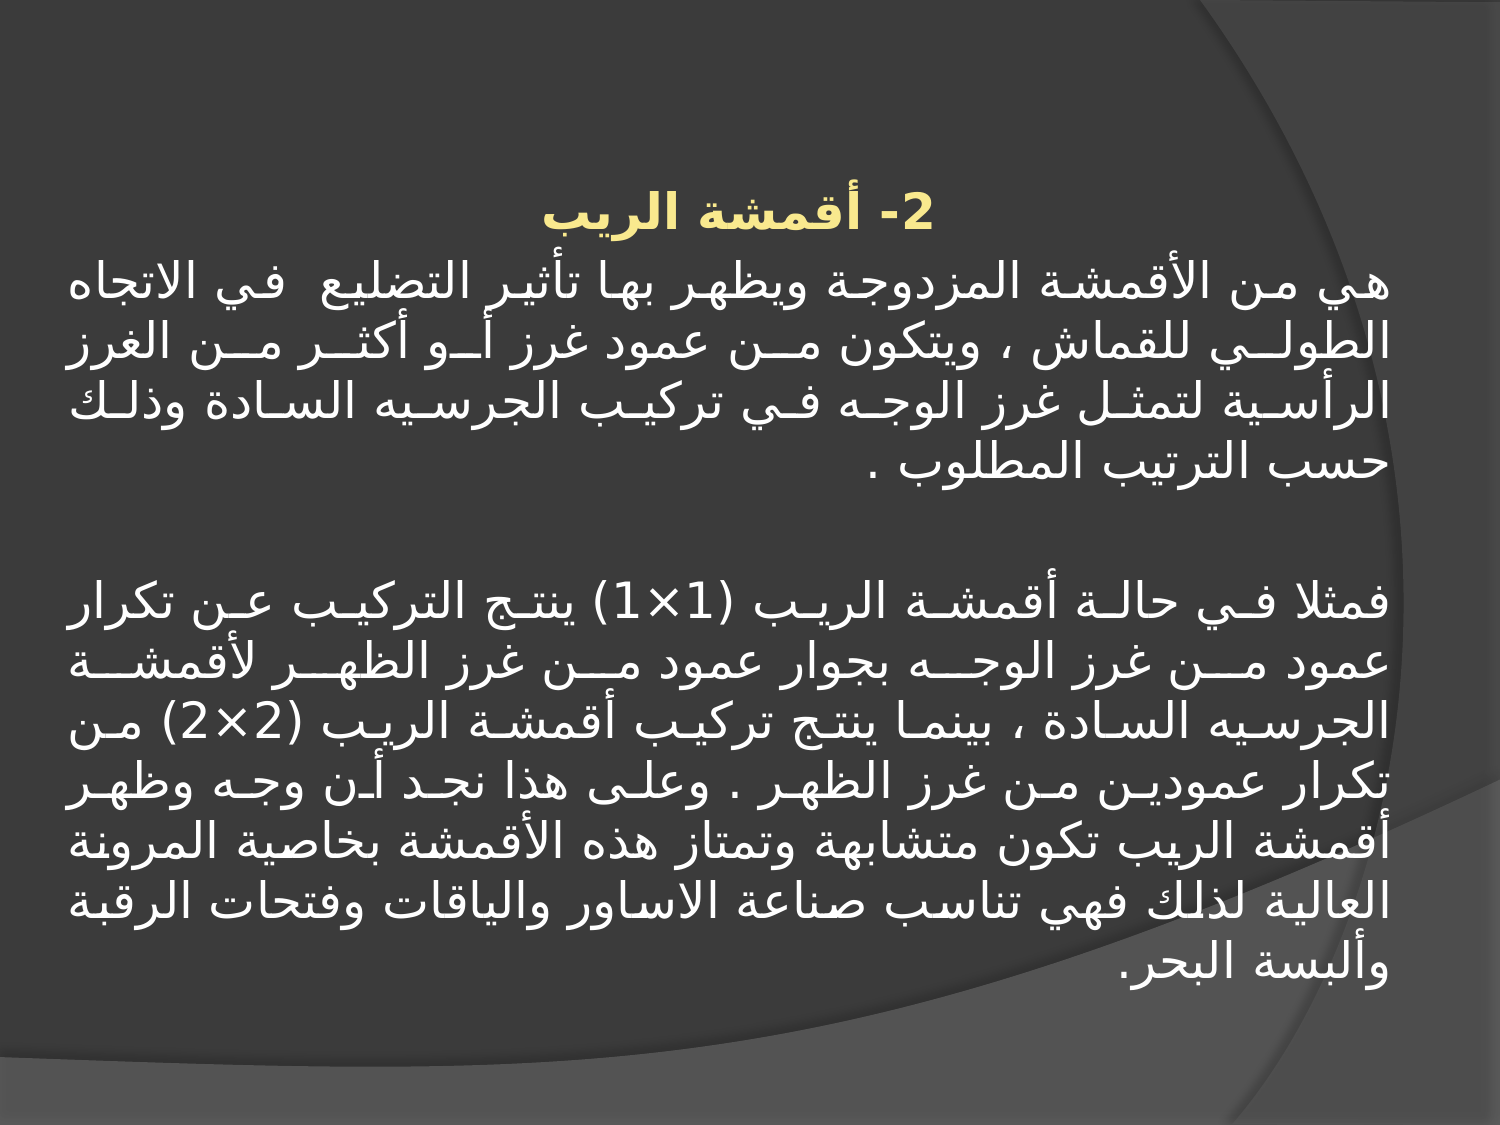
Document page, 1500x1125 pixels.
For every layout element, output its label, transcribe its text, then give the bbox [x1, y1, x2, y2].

list 2- أقمشة الريب هي من الأقمشة المزدوجة ويظهر بها تأثير التضليع في الاتجاه الطولي للقماش ، ويتكون من عمود غرز أو أكثر من الغرز الرأسية لتمثل غرز الوجه في تركيب الجرسيه السادة وذلك حسب الترتيب المطلوب . فمثلا في حالة أقمشة الريب (1×1) ينتج التركيب عن تكرار عمود من غرز الوجه بجوار عمود من غرز الظهر لأقمشة الجرسيه السادة ، بينما ينتج تركيب أقمشة الريب (2×2) من تكرار عمودين من غرز الظهر . وعلى هذا نجد أن وجه وظهر أقمشة الريب تكون متشابهة وتمتاز هذه الأقمشة بخاصية المرونة العالية لذلك فهي تناسب صناعة الاساور والياقات وفتحات الرقبة وألبسة البحر. [53, 101, 1412, 1005]
